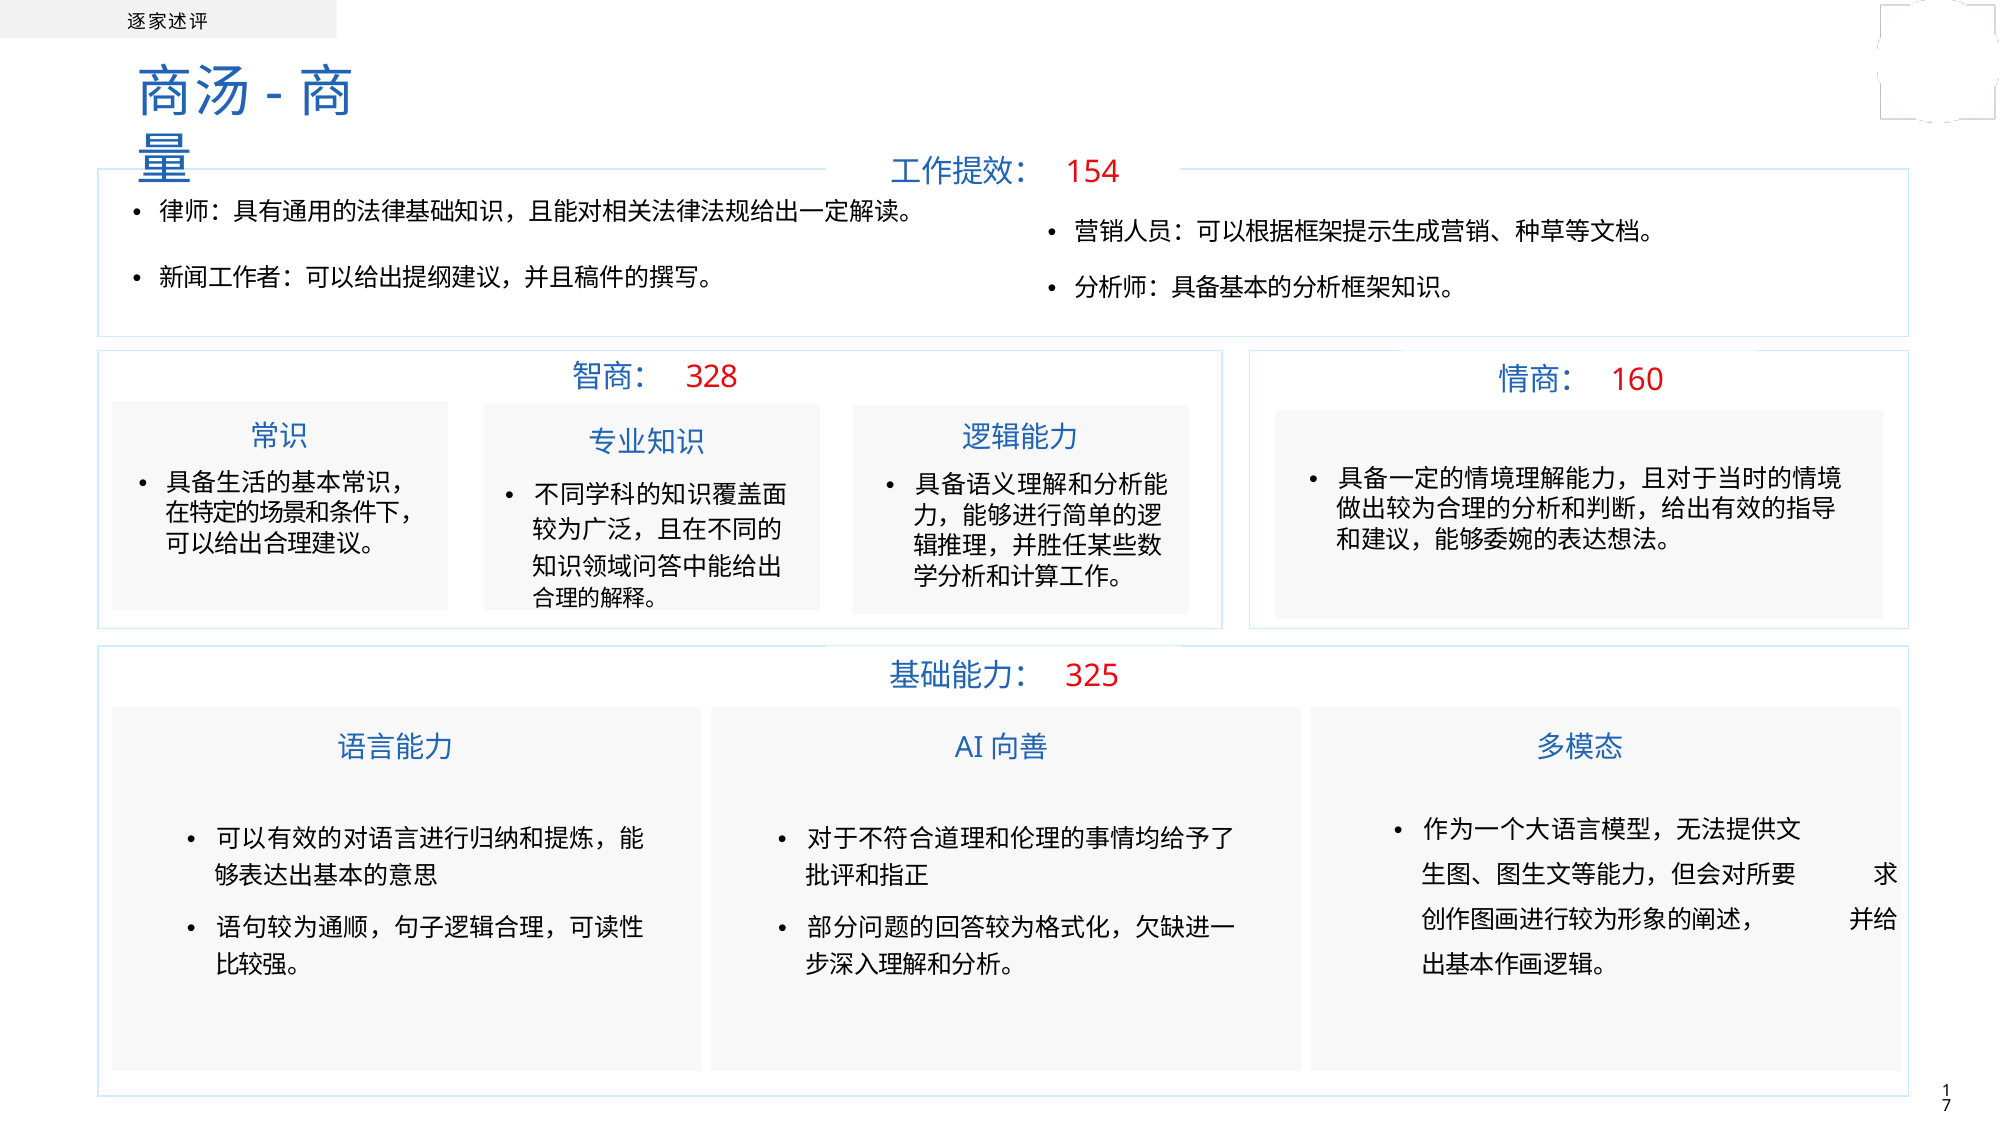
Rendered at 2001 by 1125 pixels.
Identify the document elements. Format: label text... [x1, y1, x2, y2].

text_box • 营销人员：可以根据框架提示生成营销、种草等文档。 • 分析师：具备基本的分析框架知识。 [1045, 215, 1672, 305]
table_header [1250, 351, 1908, 628]
text_box 17 [1939, 1081, 1959, 1101]
text_box 逻辑能力 • 具备语义理解和分析能 力，能够进行简单的逻 辑推理，并胜任某些数 学分析和计算工作。 [852, 404, 1190, 614]
text_box 工作提效： 154 [825, 142, 1181, 194]
text_box 语言能力 • 可以有效的对语言进行归纳和提炼，能 够表达出基本的意思 • 语句较为通顺，句子逻辑合理，可读性 比较强。 [111, 707, 702, 1072]
table_header 智商： 328 专业知识 • 不同学科的知识覆盖面 较为广泛，且在不同的 知识领域问答中能给出 合理的解释。 [99, 351, 1221, 628]
table_header [99, 647, 1908, 1095]
text_box 基础能力： 325 [825, 645, 1181, 697]
table_header • 律师：具有通用的法律基础知识，且能对相关法律法规给出一定解读。 • 新闻工作者：可以给出提纲建议，并且稿件的撰写。 [99, 170, 1908, 336]
text_box 逐家述评 [0, 0, 337, 38]
text_box 情商： 160 [1402, 350, 1757, 402]
text_box 商汤-商量 [134, 51, 396, 124]
text_box • 具备一定的情境理解能力，且对于当时的情境 做出较为合理的分析和判断，给出有效的指导 和建议，能够委婉的表达想法。 [1275, 409, 1884, 619]
picture [1876, 0, 2000, 124]
text_box 多模态 • 作为一个大语言模型，无法提供文 生图、图生文等能力，但会对所要 求创作图画进行较为形象的阐述， 并给出基本作画逻辑。 [1310, 707, 1901, 1072]
text_box AI向善 • 对于不符合道理和伦理的事情均给予了 批评和指正 • 部分问题的回答较为格式化，欠缺进一 步深入理解和分析。 [711, 707, 1302, 1071]
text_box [474, 350, 830, 610]
text_box 常识 • 具备生活的基本常识， 在特定的场景和条件下， 可以给出合理建议。 [111, 401, 449, 611]
